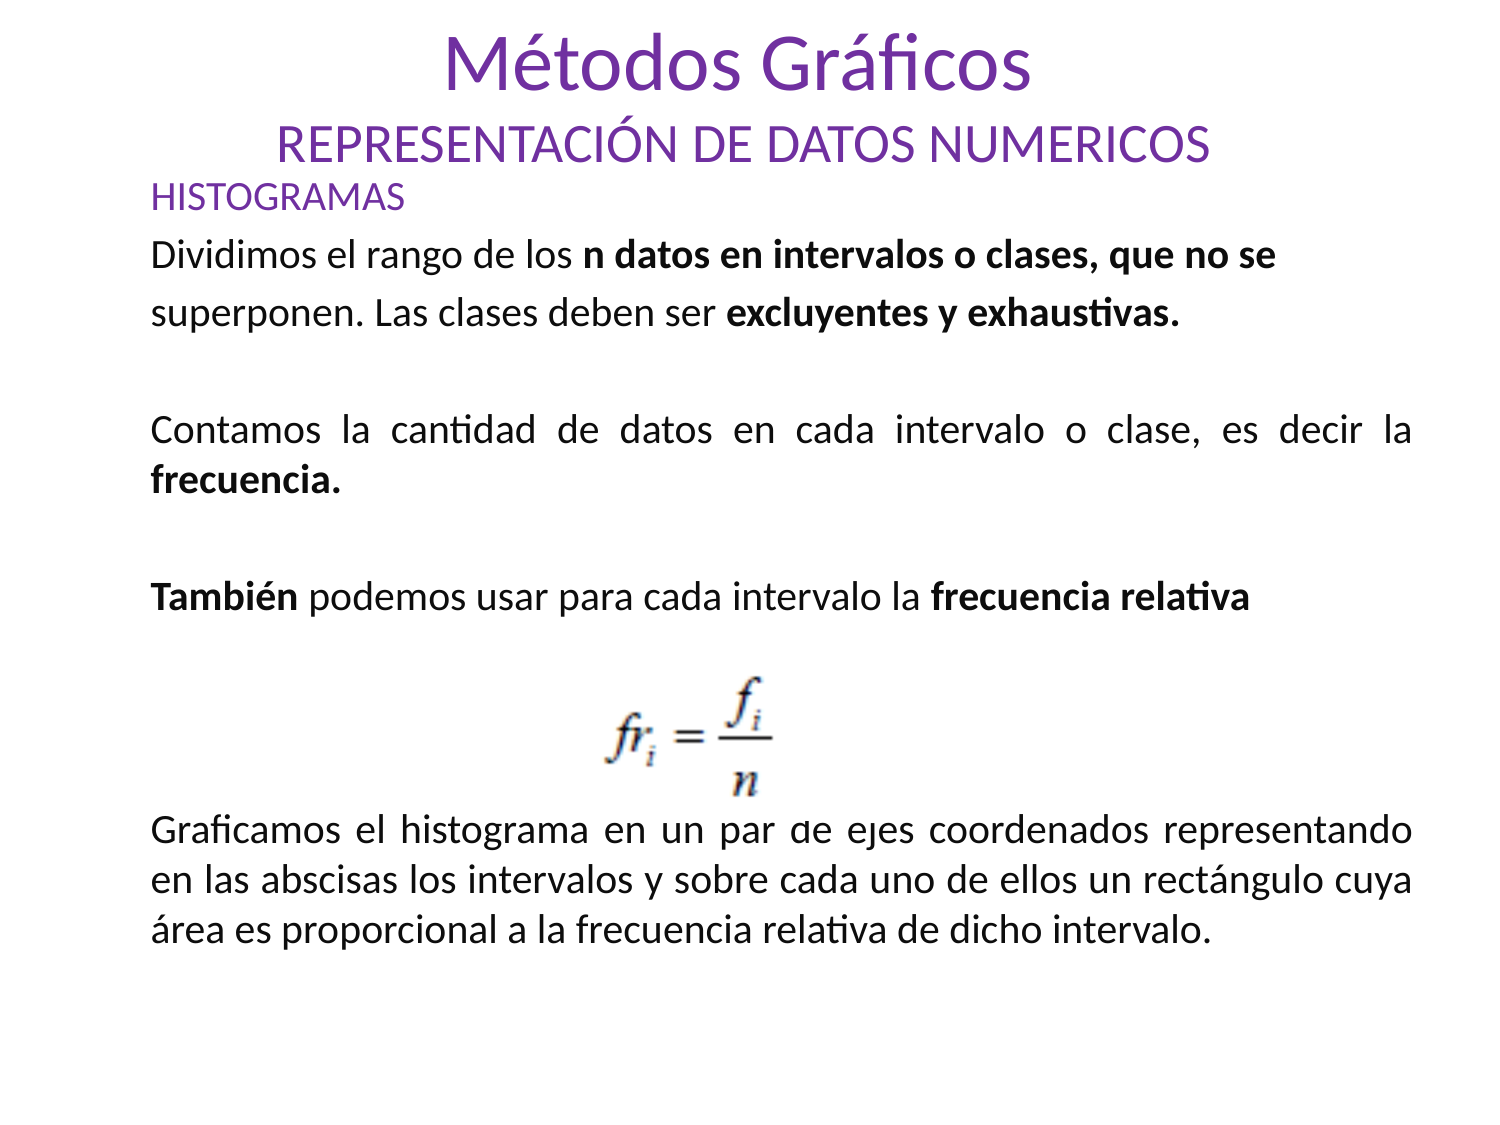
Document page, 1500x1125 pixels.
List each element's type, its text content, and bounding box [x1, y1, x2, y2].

subtitle HISTOGRAMAS Dividimos el rango de los n datos en intervalos o clases, que no se superponen. Las clases deben ser excluyentes y exhaustivas. Contamos la cantidad de datos en cada intervalo o clase, es decir la frecuencia. También podemos usar para cada intervalo la frecuencia relativa Graficamos el histograma en un par de ejes coordenados representando en las abscisas los intervalos y sobre cada uno de ellos un rectángulo cuya área es proporcional a la frecuencia relativa de dicho intervalo. [135, 160, 1429, 1071]
title Métodos Gráficos REPRESENTACIÓN DE DATOS NUMERICOS [100, 0, 1376, 182]
picture [525, 645, 890, 822]
